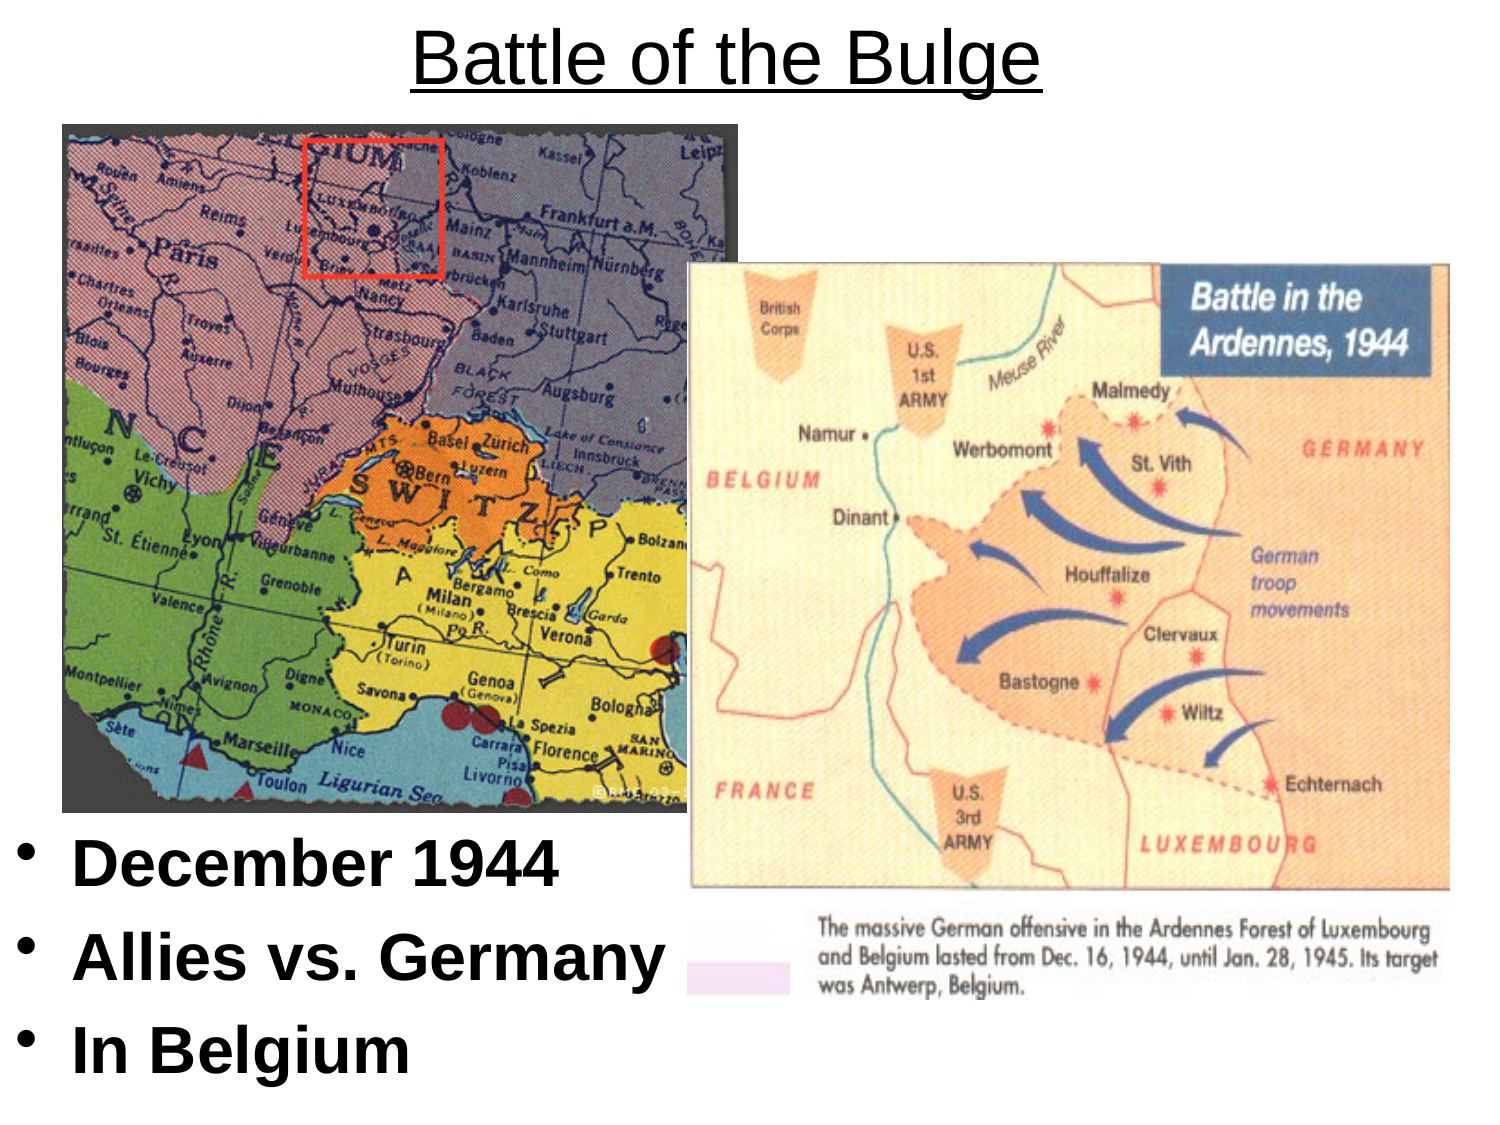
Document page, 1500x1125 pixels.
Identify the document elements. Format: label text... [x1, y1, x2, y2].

picture [62, 124, 1451, 1001]
title Battle of the Bulge [62, 0, 1413, 109]
list December 1944 Allies vs. Germany In Belgium [0, 812, 688, 1125]
